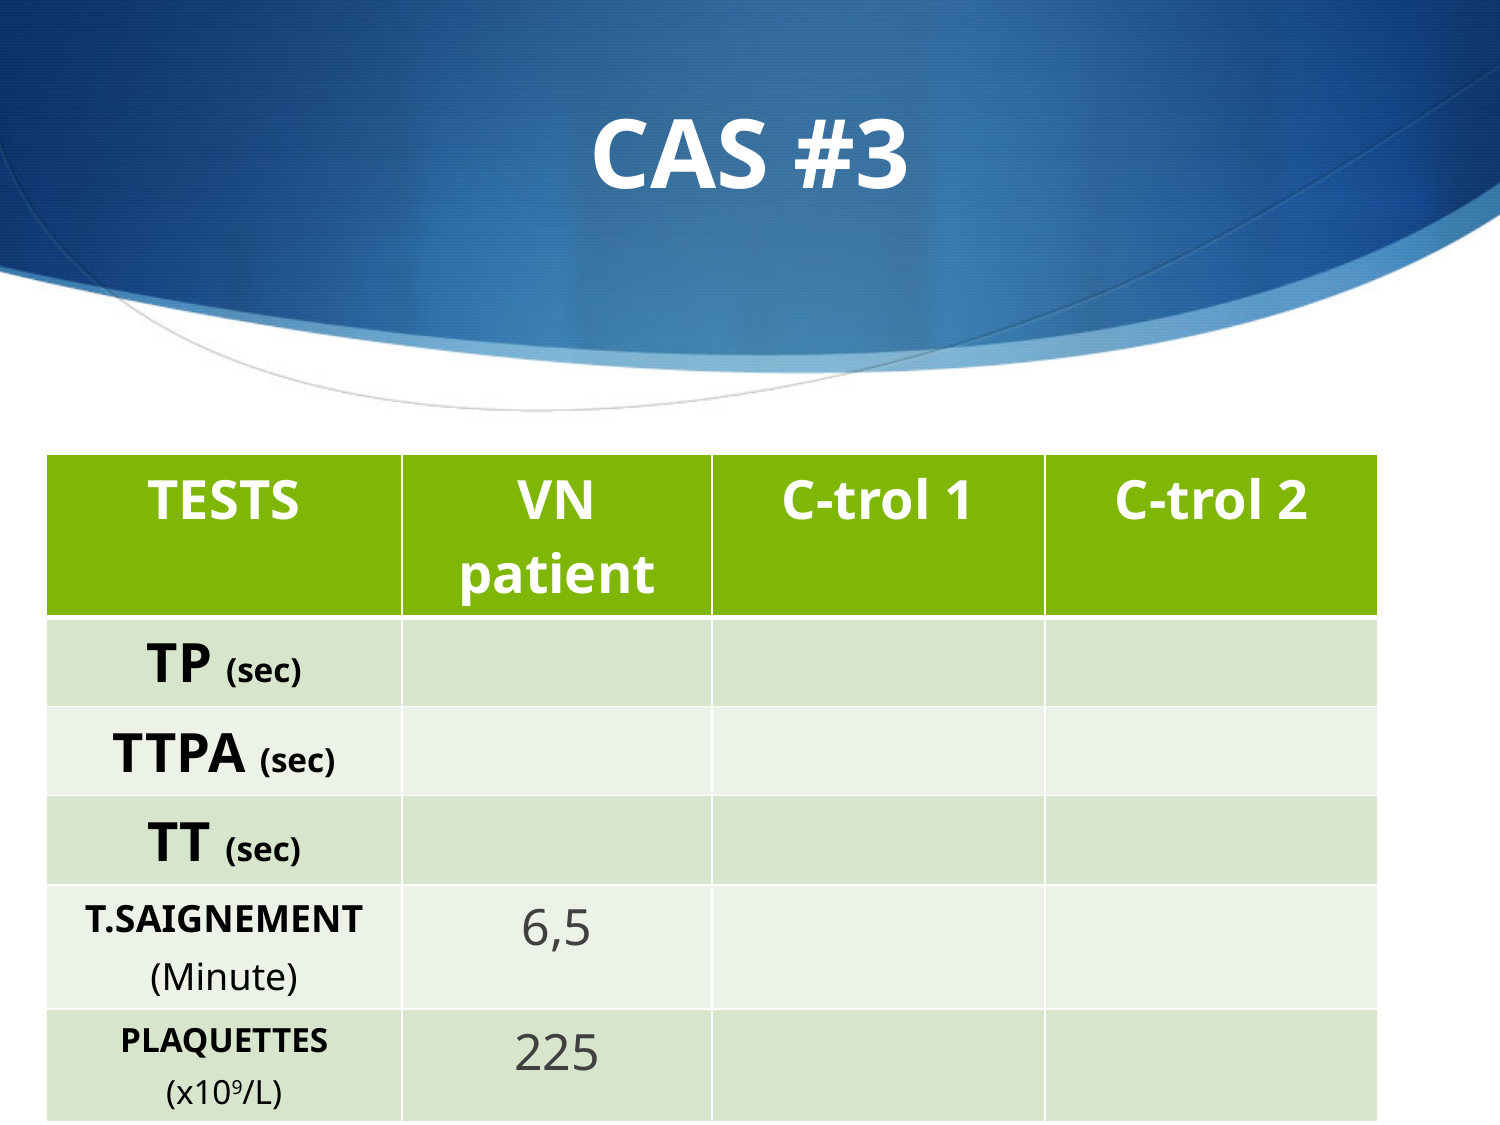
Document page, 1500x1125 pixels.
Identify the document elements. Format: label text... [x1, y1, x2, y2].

table_cell TTPA (sec) [47, 707, 401, 795]
table_cell TT (sec) [47, 796, 401, 884]
table_cell [713, 796, 1044, 884]
table_cell T.SAIGNEMENT (Minute) [47, 886, 401, 1008]
table_header TESTS [47, 455, 401, 615]
picture [0, 0, 1500, 1125]
table_cell [403, 620, 711, 706]
table_cell [403, 796, 711, 884]
table_cell [713, 620, 1044, 706]
table_cell TP (sec) [47, 620, 401, 706]
table_cell PLAQUETTES (x109/L) [47, 1010, 401, 1121]
table_cell [713, 707, 1044, 795]
table_header VN patient [403, 455, 711, 615]
table_cell [1046, 707, 1377, 795]
table_cell [1046, 620, 1377, 706]
table_cell [713, 1010, 1044, 1121]
table_cell 225 [403, 1010, 711, 1121]
table_cell [403, 707, 711, 795]
table_cell [713, 886, 1044, 1008]
table_cell [1046, 886, 1377, 1008]
table_header C-trol 2 [1046, 455, 1377, 615]
title CAS #3 [75, 56, 1425, 245]
table_cell 6,5 [403, 886, 711, 1008]
table_cell [1046, 796, 1377, 884]
table_cell [1046, 1010, 1377, 1121]
table_header C-trol 1 [713, 455, 1044, 615]
